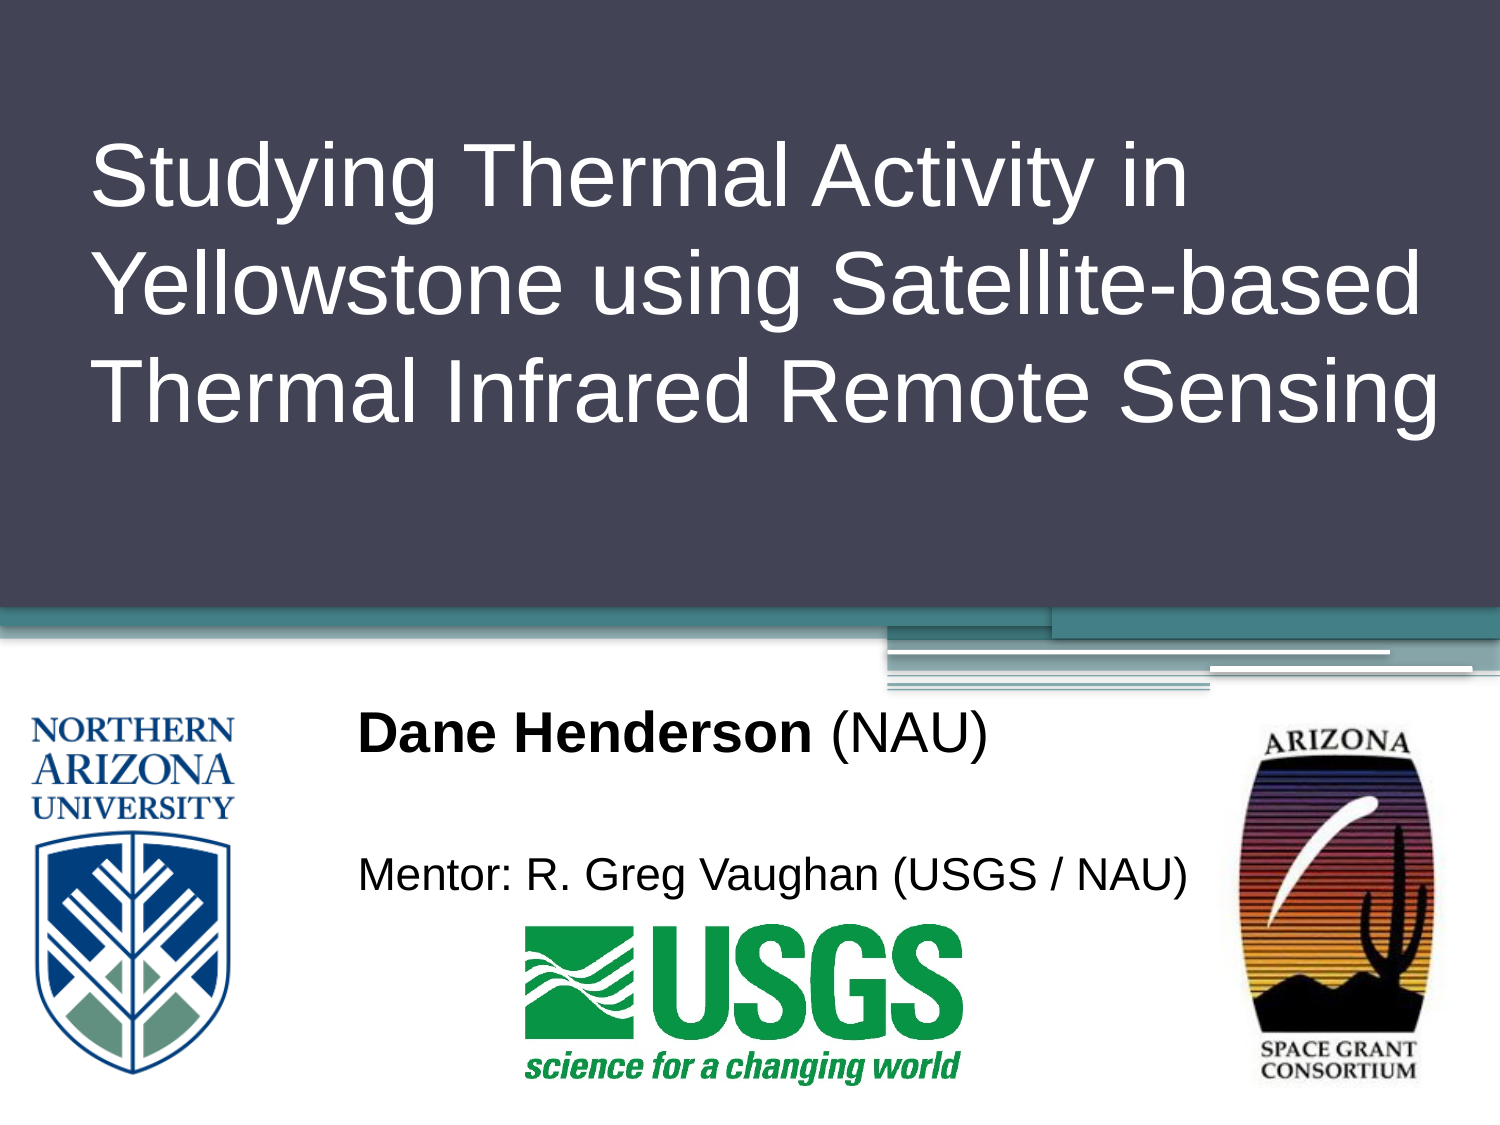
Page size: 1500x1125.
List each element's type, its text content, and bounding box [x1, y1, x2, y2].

title Studying Thermal Activity in Yellowstone using Satellite-based Thermal Infrared Remote Sensing [75, 99, 1463, 448]
subtitle Dane Henderson (NAU) Mentor: R. Greg Vaughan (USGS / NAU) [324, 687, 1213, 913]
picture [524, 923, 963, 1086]
picture [24, 712, 241, 1079]
picture [1196, 712, 1479, 1088]
